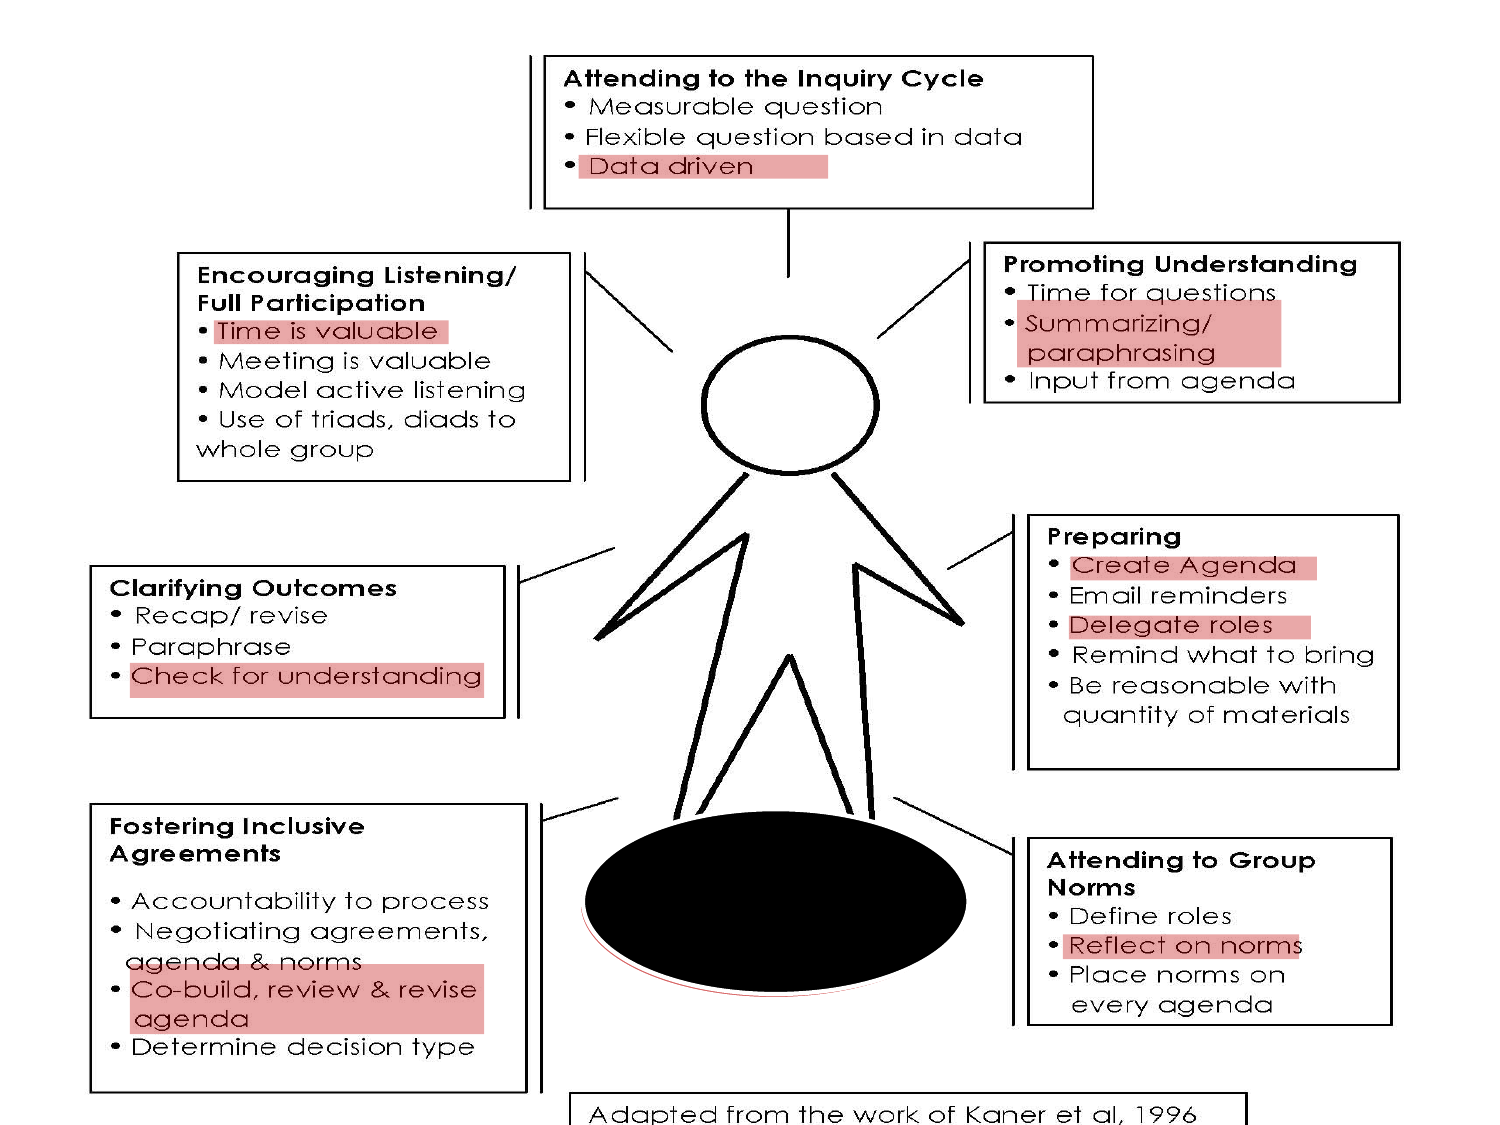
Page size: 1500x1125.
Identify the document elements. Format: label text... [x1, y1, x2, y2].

title Facilitator’s Roles [0, 0, 1500, 188]
picture [75, 47, 1429, 1125]
